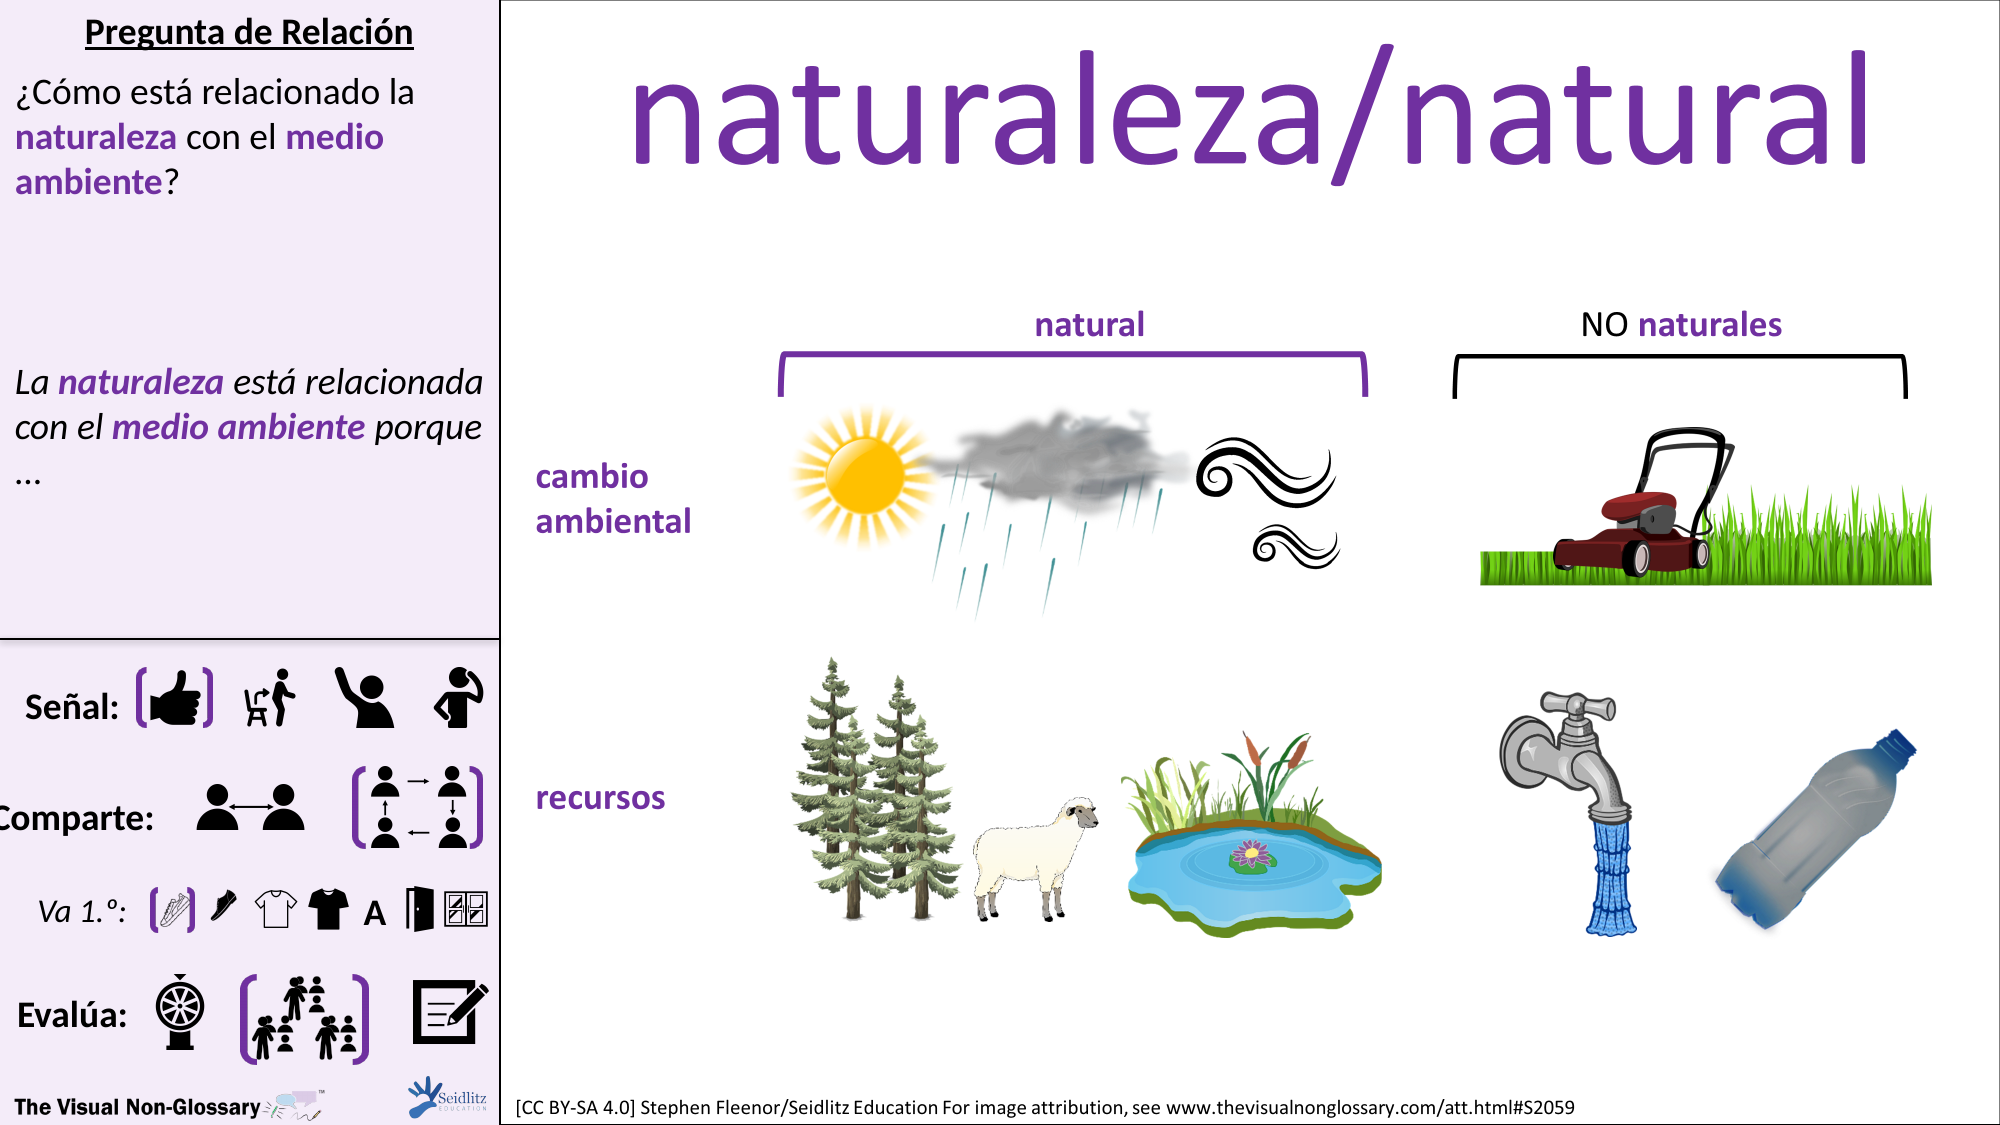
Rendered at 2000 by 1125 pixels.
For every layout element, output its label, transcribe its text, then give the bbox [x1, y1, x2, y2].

picture [194, 784, 307, 830]
picture [397, 886, 490, 932]
picture [142, 974, 218, 1051]
picture [305, 886, 352, 932]
text_box Evalúa: [2, 982, 137, 1043]
text_box ¿Cómo está relacionado la naturaleza con el medio ambiente? [0, 59, 494, 210]
picture [352, 766, 484, 850]
picture [413, 974, 490, 1051]
picture [0, 1084, 328, 1125]
text_box La naturaleza está relacionada con el medio ambiente porque ... [0, 349, 494, 500]
picture [428, 667, 490, 728]
text_box Pregunta de Relación [70, 0, 430, 59]
picture [334, 667, 395, 728]
picture [253, 886, 299, 932]
text_box Va 1.º: [22, 881, 143, 937]
picture [499, 0, 2000, 1125]
picture [149, 886, 196, 934]
text_box A [348, 880, 402, 941]
text_box Comparte: [0, 785, 170, 846]
picture [239, 974, 370, 1066]
picture [136, 667, 214, 728]
text_box Señal: [10, 674, 135, 735]
picture [403, 1073, 495, 1125]
picture [202, 886, 241, 925]
picture [239, 667, 301, 728]
